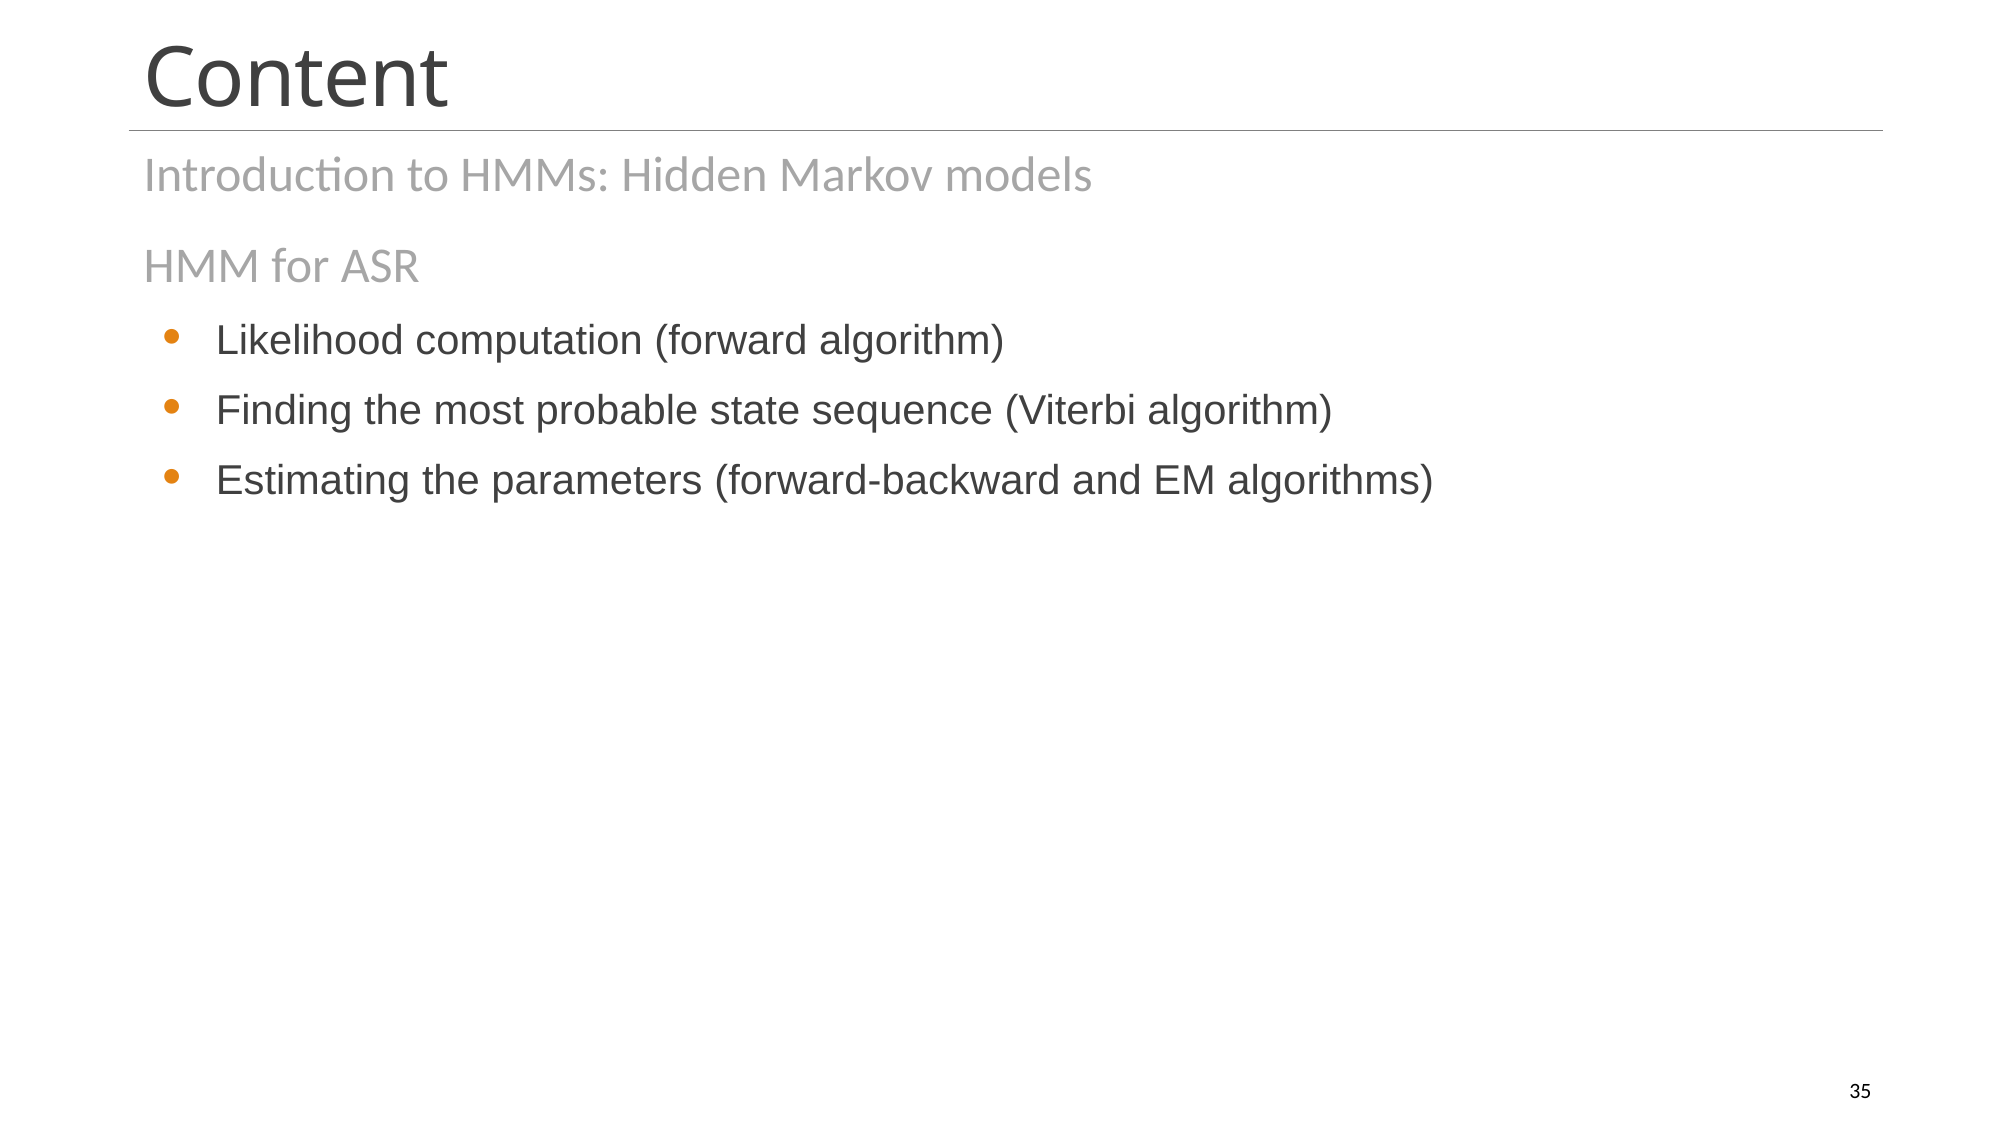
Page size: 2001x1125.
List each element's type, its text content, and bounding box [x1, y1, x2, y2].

slide_number 35 [1671, 1059, 1887, 1120]
title Content [128, 19, 1883, 131]
list Introduction to HMMs: Hidden Markov models HMM for ASR Likelihood computation (forward algorithm) Finding the most probable state sequence (Viterbi algorithm) Estimating the parameters (forward-backward and EM algorithms) [128, 140, 1883, 1034]
